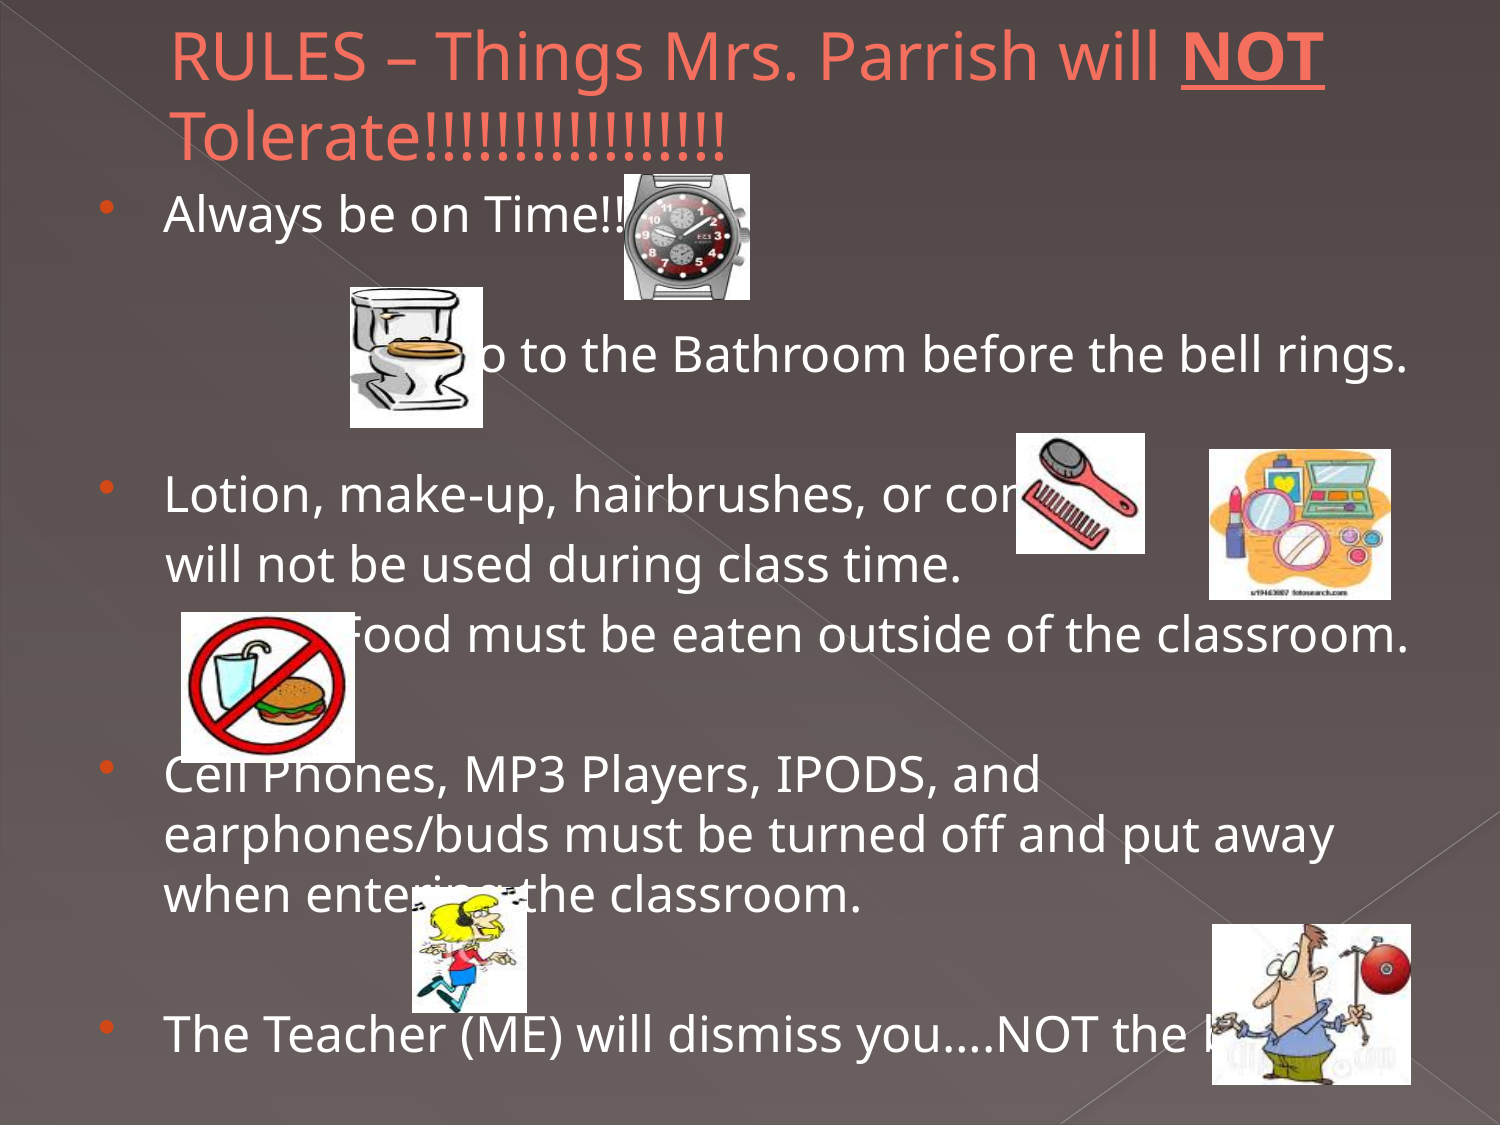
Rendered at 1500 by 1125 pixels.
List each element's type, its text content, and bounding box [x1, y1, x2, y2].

picture [624, 174, 751, 301]
picture [412, 887, 527, 1013]
title RULES – Things Mrs. Parrish will NOT Tolerate!!!!!!!!!!!!!!!!! [75, 0, 1425, 174]
picture [349, 287, 484, 429]
picture [181, 612, 356, 763]
picture [1016, 432, 1145, 554]
list Always be on Time!!!! Go to the Bathroom before the bell rings. Lotion, make-up, hairbrushes, or combs will not be used during class time. Food must be eaten outside of the classroom. Cell Phones, MP3 Players, IPODS, and earphones/buds must be turned off and put away when entering the classroom. The Teacher (ME) will dismiss you….NOT the bell. [75, 174, 1425, 1100]
picture [1208, 449, 1391, 601]
picture [1212, 924, 1412, 1085]
